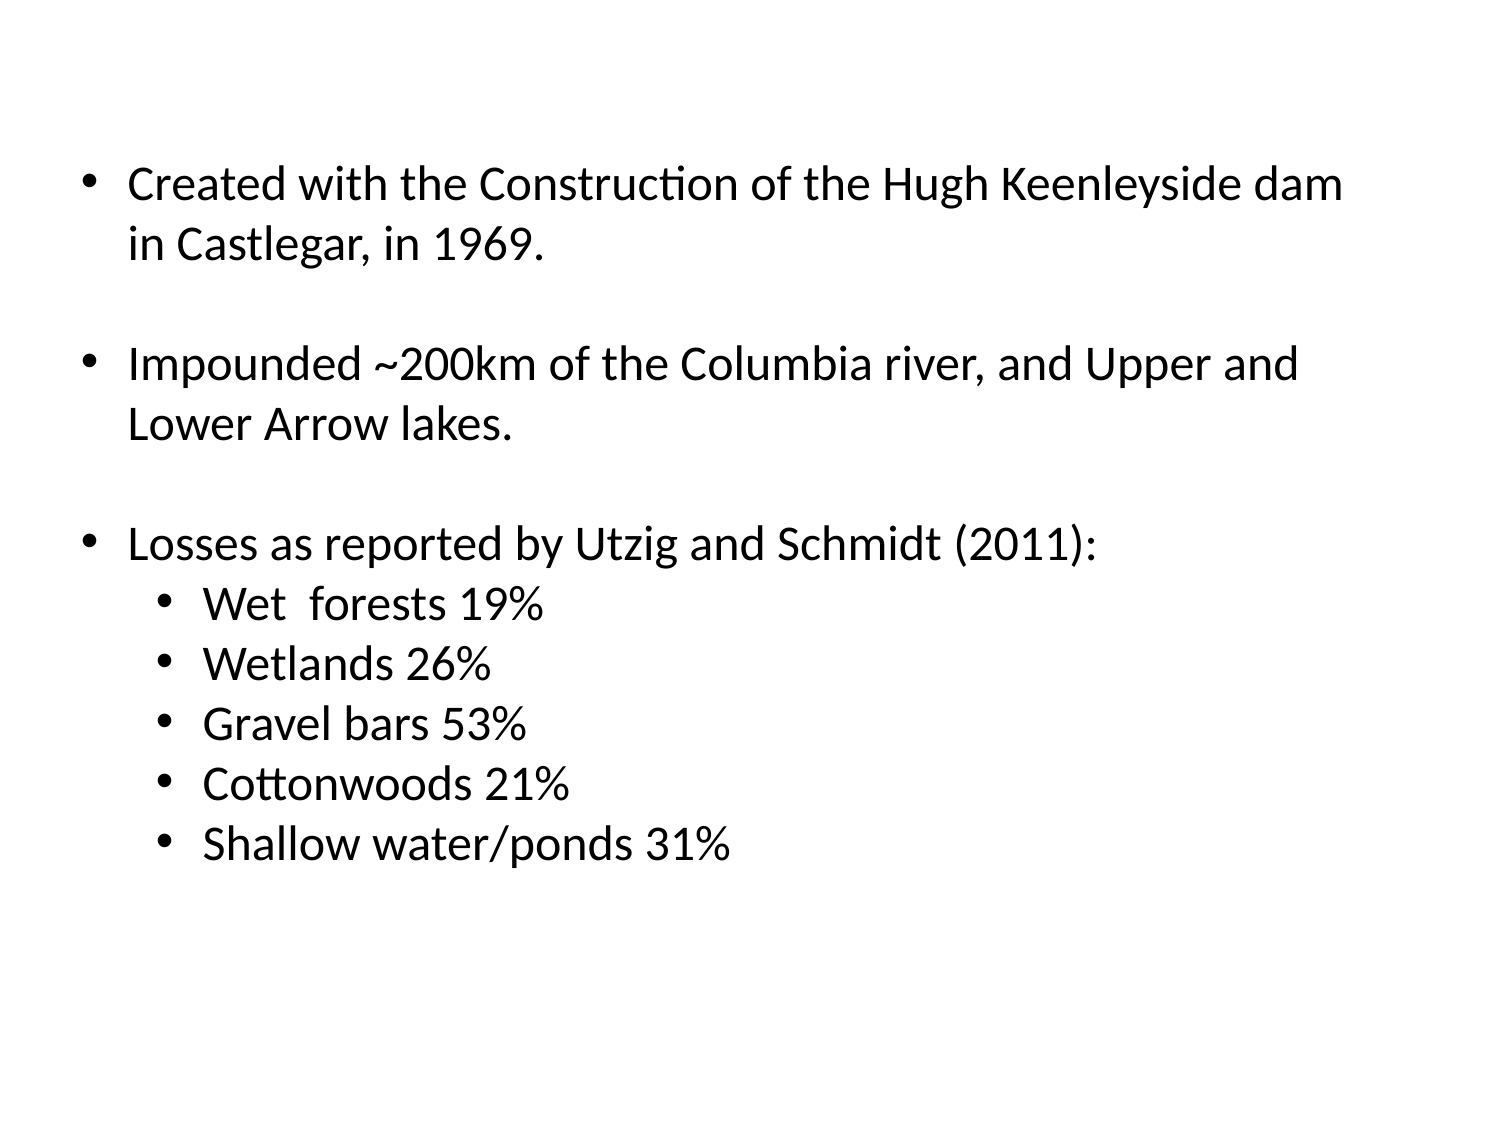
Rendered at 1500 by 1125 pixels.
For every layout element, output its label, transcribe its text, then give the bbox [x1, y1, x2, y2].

text_box Created with the Construction of the Hugh Keenleyside dam in Castlegar, in 1969. Impounded ~200km of the Columbia river, and Upper and Lower Arrow lakes. Losses as reported by Utzig and Schmidt (2011): Wet forests 19% Wetlands 26% Gravel bars 53% Cottonwoods 21% Shallow water/ponds 31% [66, 143, 1371, 968]
